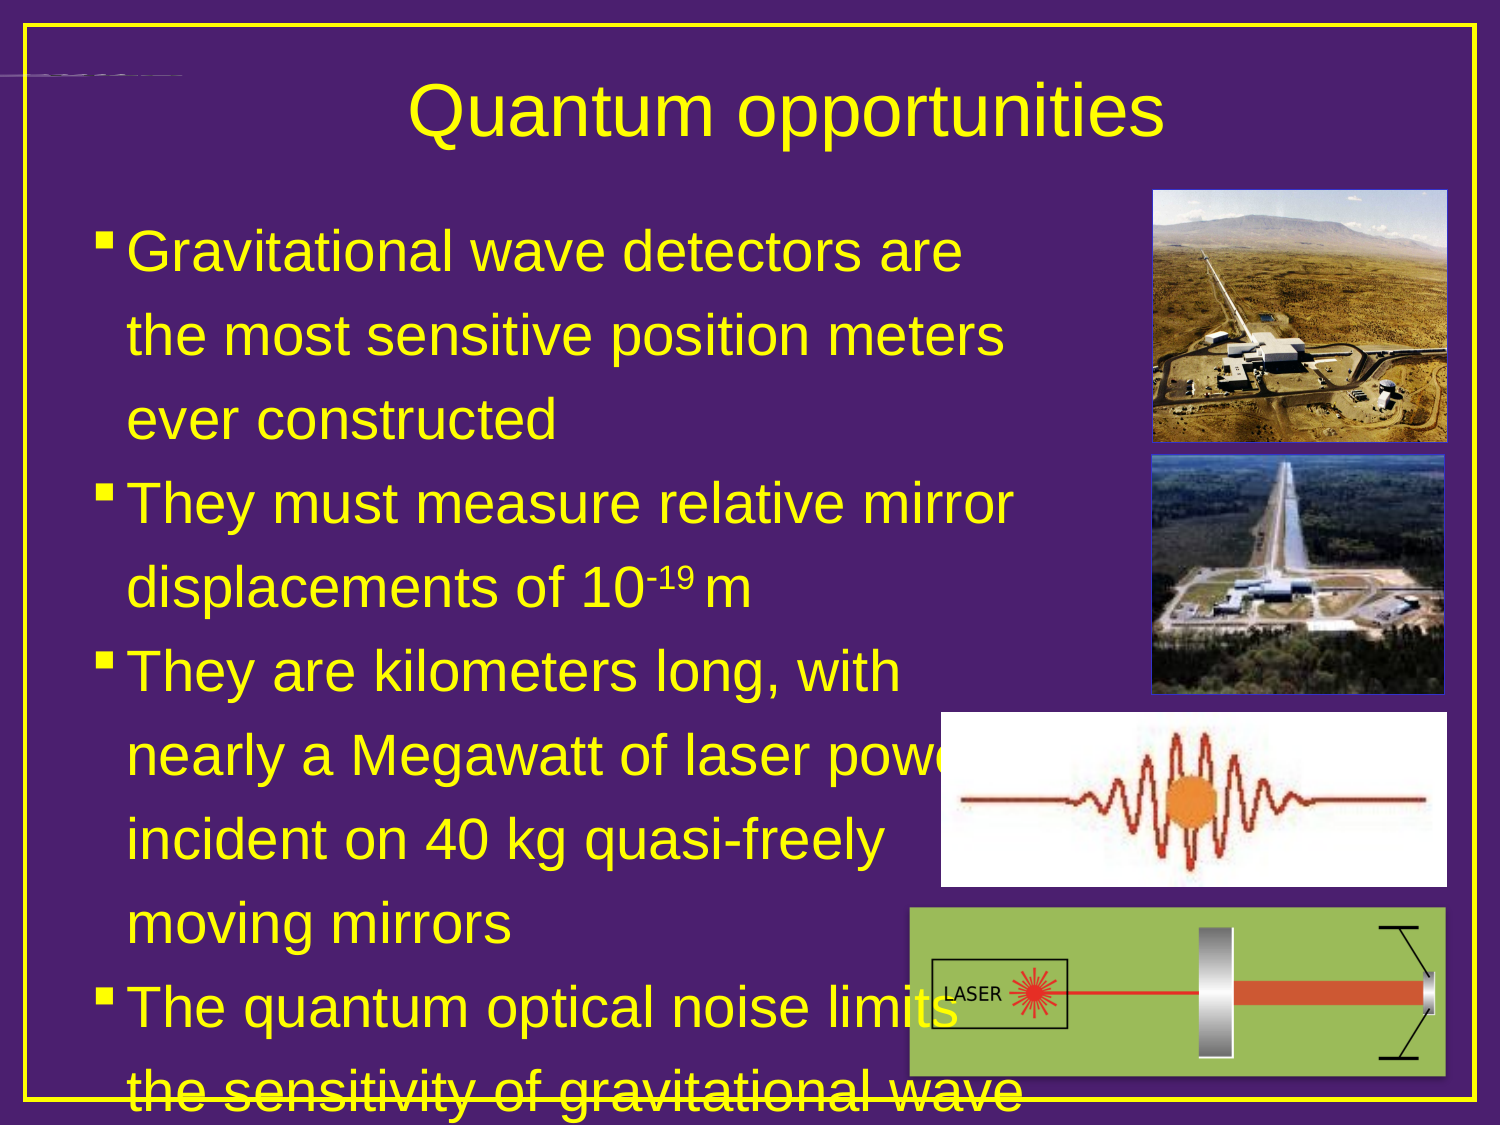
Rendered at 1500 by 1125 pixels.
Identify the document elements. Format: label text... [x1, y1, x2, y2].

picture [1152, 189, 1448, 443]
picture [941, 712, 1447, 887]
picture [1151, 454, 1445, 695]
text_box Quantum opportunities [212, 37, 1363, 176]
text_box Gravitational wave detectors are the most sensitive position meters ever constructed They must measure relative mirror displacements of 10-19 m They are kilometers long, with nearly a Megawatt of laser power incident on 40 kg quasi-freely moving mirrors The quantum optical noise limits the sensitivity of gravitational wave detectors Quantum opportunities in gravitational wave detectors Applications of quantum optics techniques New tools for quantum optomechanics on truly macroscopic (human) scales [76, 191, 1061, 1089]
picture [917, 911, 1460, 1074]
picture [0, 73, 188, 78]
